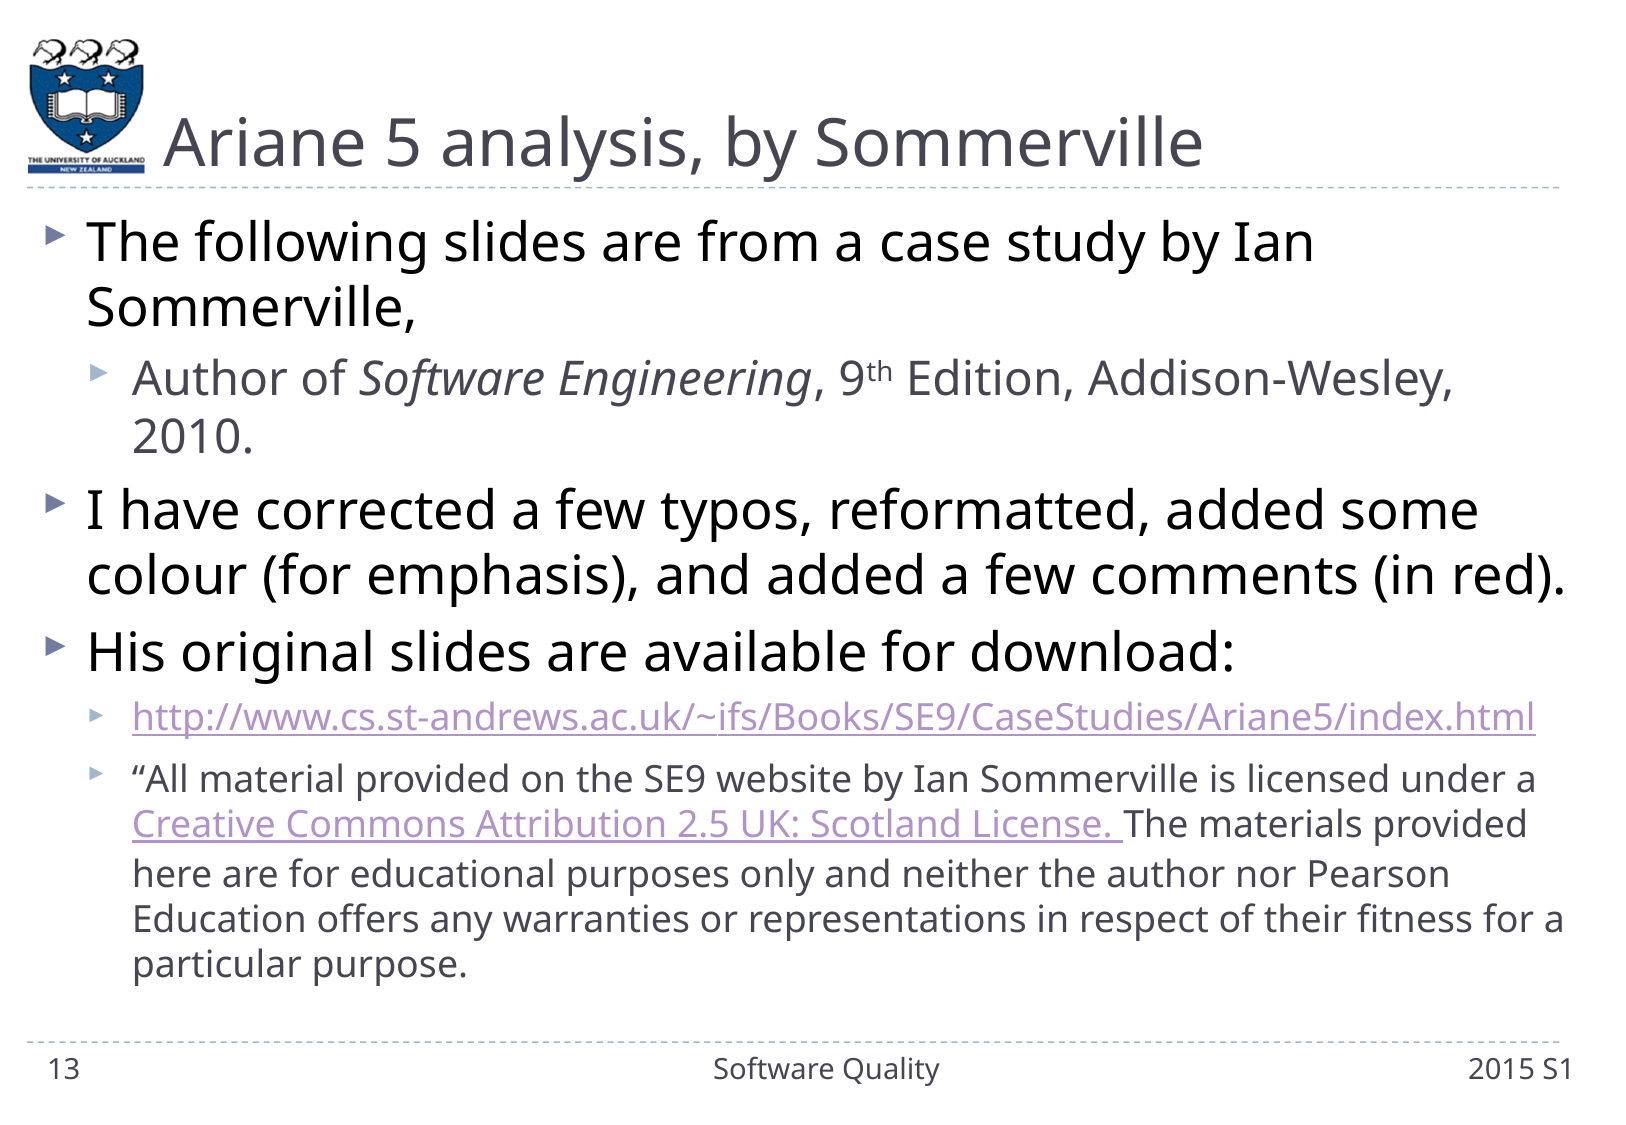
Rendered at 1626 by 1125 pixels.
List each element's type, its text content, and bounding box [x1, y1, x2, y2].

slide_number 2015 S1 [1183, 1042, 1591, 1103]
footer Software Quality [515, 1042, 1138, 1103]
picture [27, 37, 146, 175]
slide_number 13 [32, 1042, 385, 1103]
list The following slides are from a case study by Ian Sommerville, Author of Software Engineering, 9th Edition, Addison-Wesley, 2010. I have corrected a few typos, reformatted, added some colour (for emphasis), and added a few comments (in red). His original slides are available for download: http://www.cs.st-andrews.ac.uk/~ifs/Books/SE9/CaseStudies/Ariane5/index.html “All material provided on the SE9 website by Ian Sommerville is licensed under a Creative Commons Attribution 2.5 UK: Scotland License. The materials provided here are for educational purposes only and neither the author nor Pearson Education offers any warranties or representations in respect of their fitness for a particular purpose. [27, 200, 1585, 1038]
title Ariane 5 analysis, by Sommerville [148, 24, 1582, 188]
